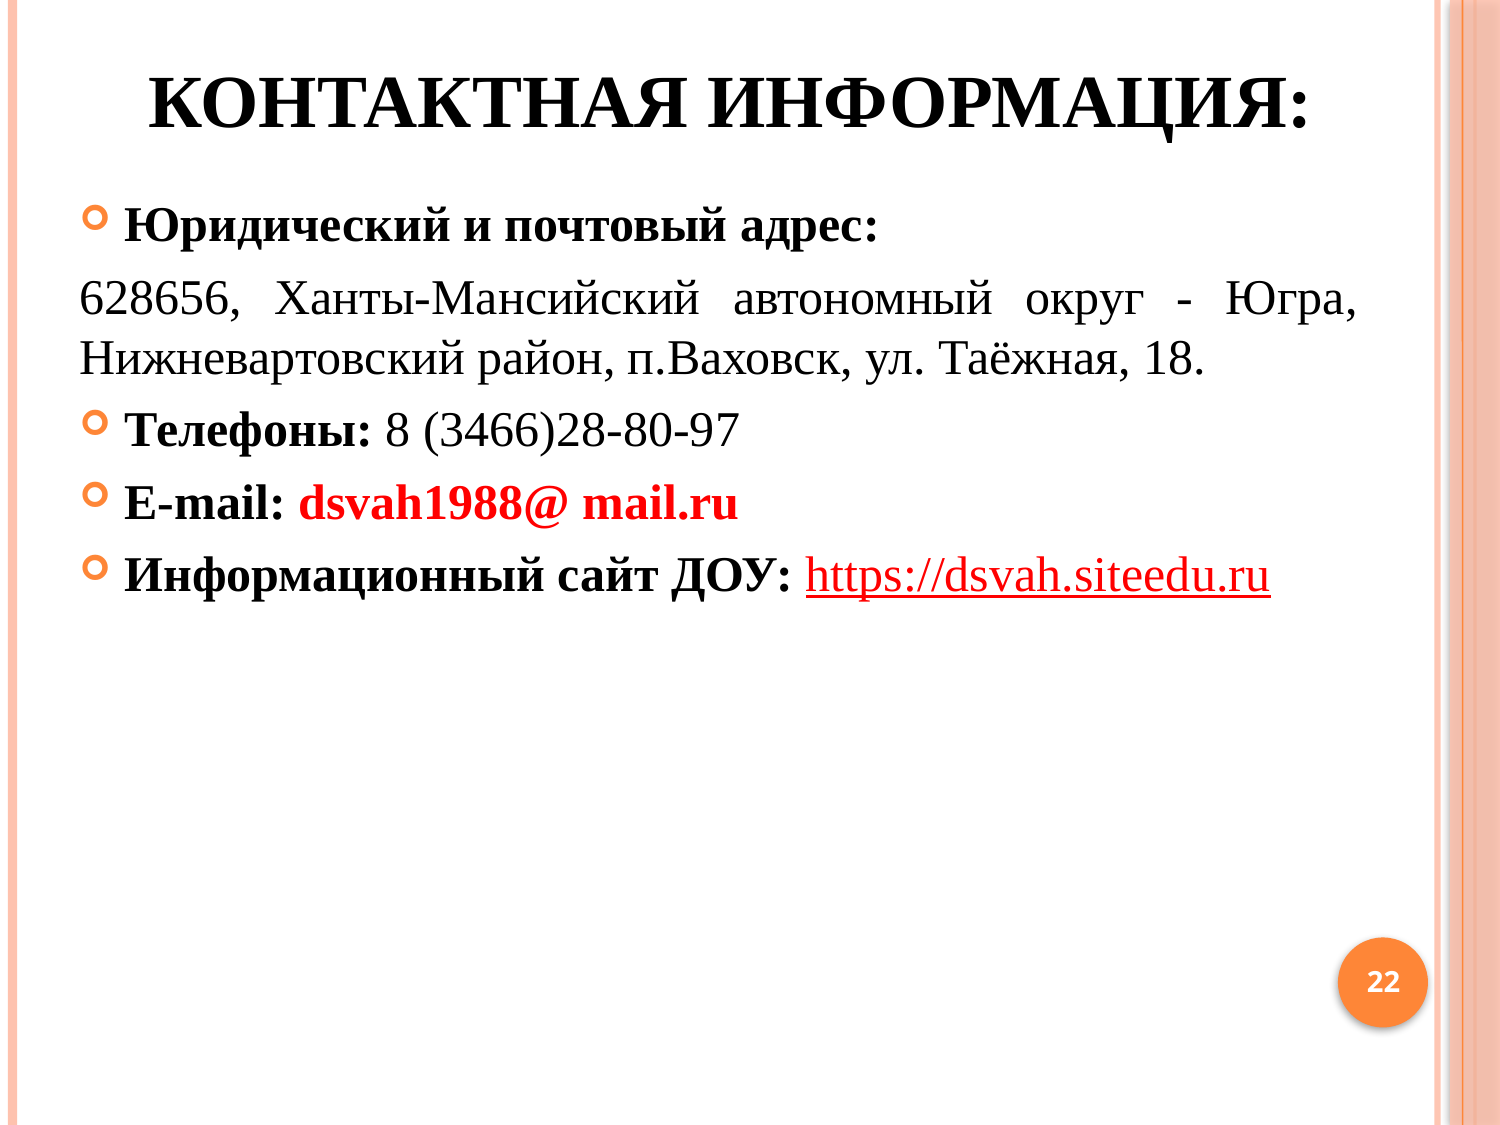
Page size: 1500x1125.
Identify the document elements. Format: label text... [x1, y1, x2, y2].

title Контактная информация: [100, 54, 1362, 150]
list Юридический и почтовый адрес: 628656, Ханты-Мансийский автономный округ - Югра, Нижневартовский район, п.Ваховск, ул. Таёжная, 18. Телефоны: 8 (3466)28-80-97 E-mail: dsvah1988@ mail.ru Информационный сайт ДОУ: https://dsvah.siteedu.ru [64, 184, 1373, 984]
slide_number 22 [1333, 940, 1434, 1027]
